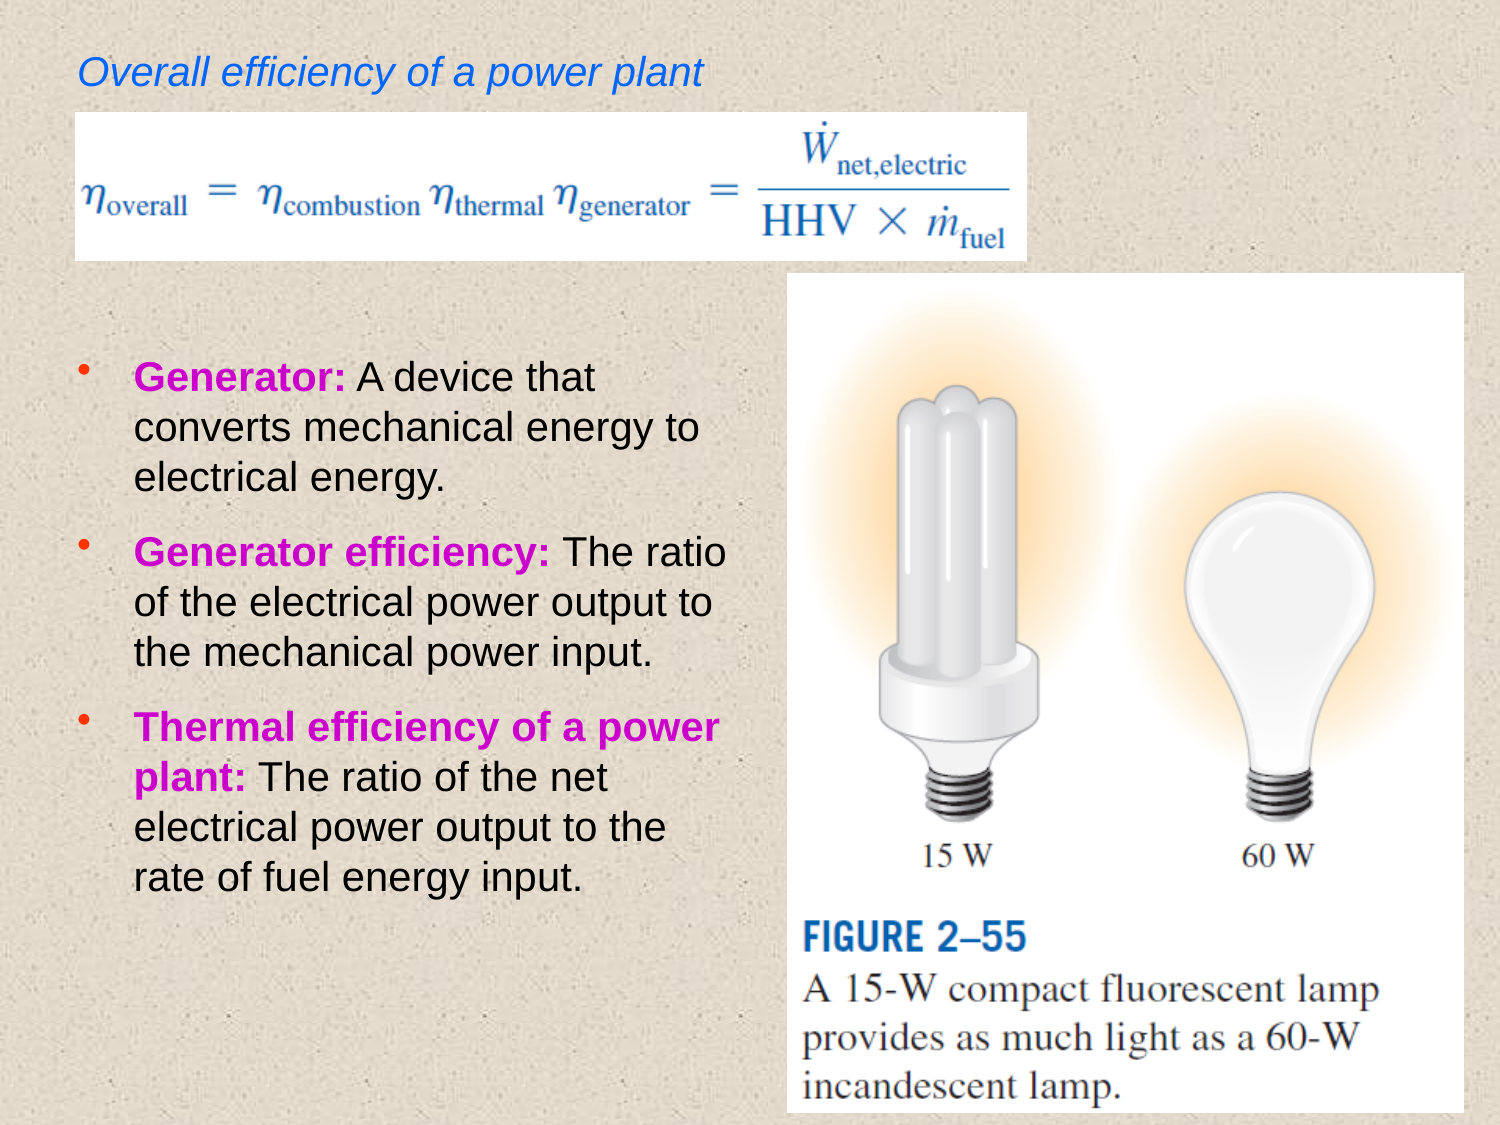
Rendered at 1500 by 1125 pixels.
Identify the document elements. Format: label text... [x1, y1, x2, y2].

text_box Generator: A device that converts mechanical energy to electrical energy. Generator efficiency: The ratio of the electrical power output to the mechanical power input. Thermal efficiency of a power plant: The ratio of the net electrical power output to the rate of fuel energy input. [62, 341, 750, 907]
picture [0, 0, 1500, 1125]
text_box Overall efficiency of a power plant [62, 37, 750, 103]
